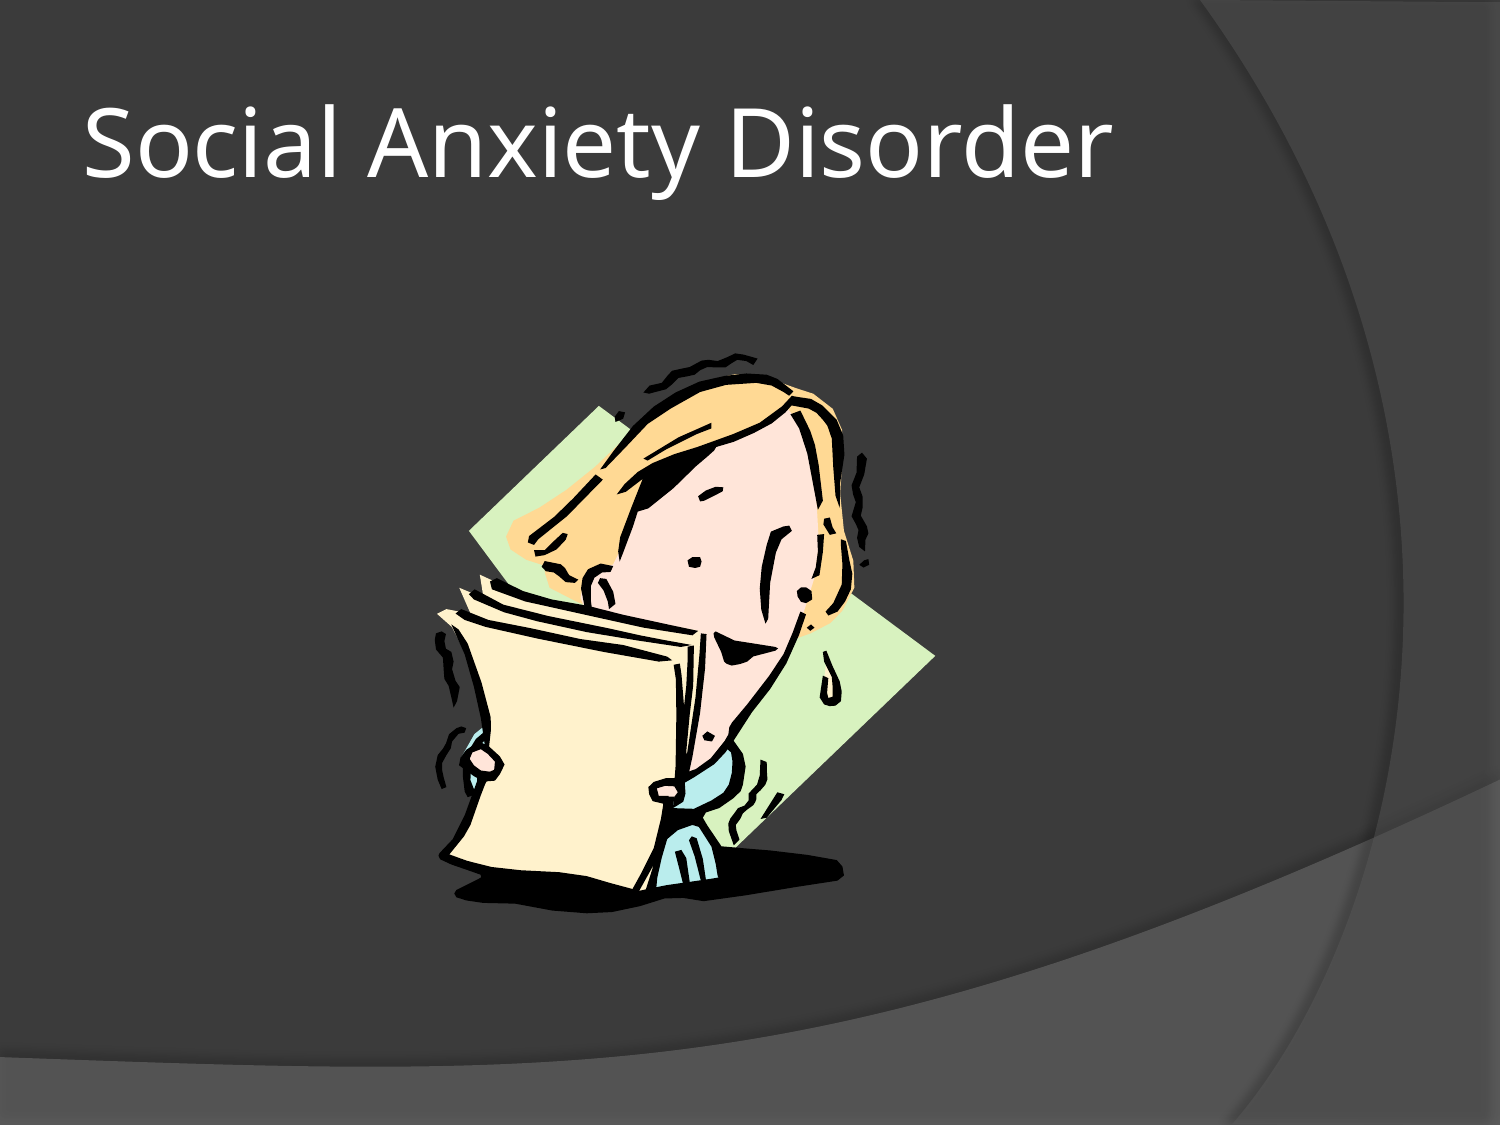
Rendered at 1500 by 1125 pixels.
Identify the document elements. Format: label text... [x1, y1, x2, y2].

title Social Anxiety Disorder [75, 45, 1300, 233]
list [434, 348, 941, 919]
